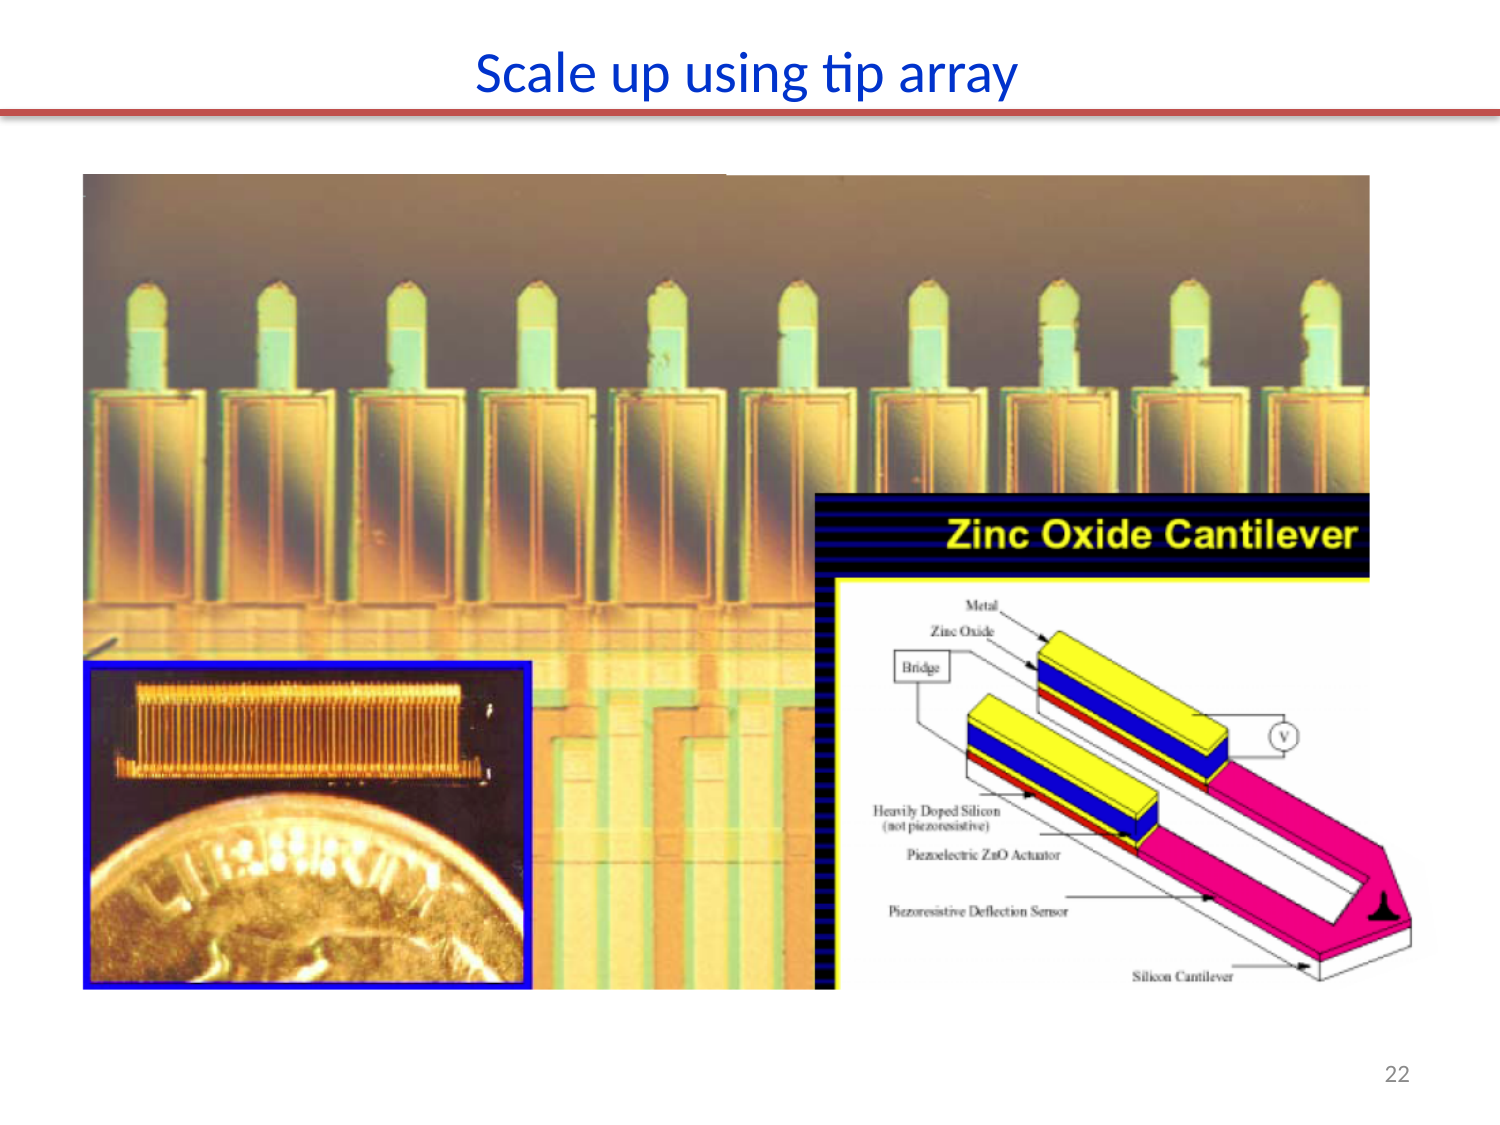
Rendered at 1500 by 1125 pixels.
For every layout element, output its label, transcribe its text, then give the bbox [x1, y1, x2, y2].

text_box Scale up using tip array [460, 26, 1034, 111]
slide_number 22 [1074, 1042, 1425, 1103]
picture [74, 174, 1438, 999]
